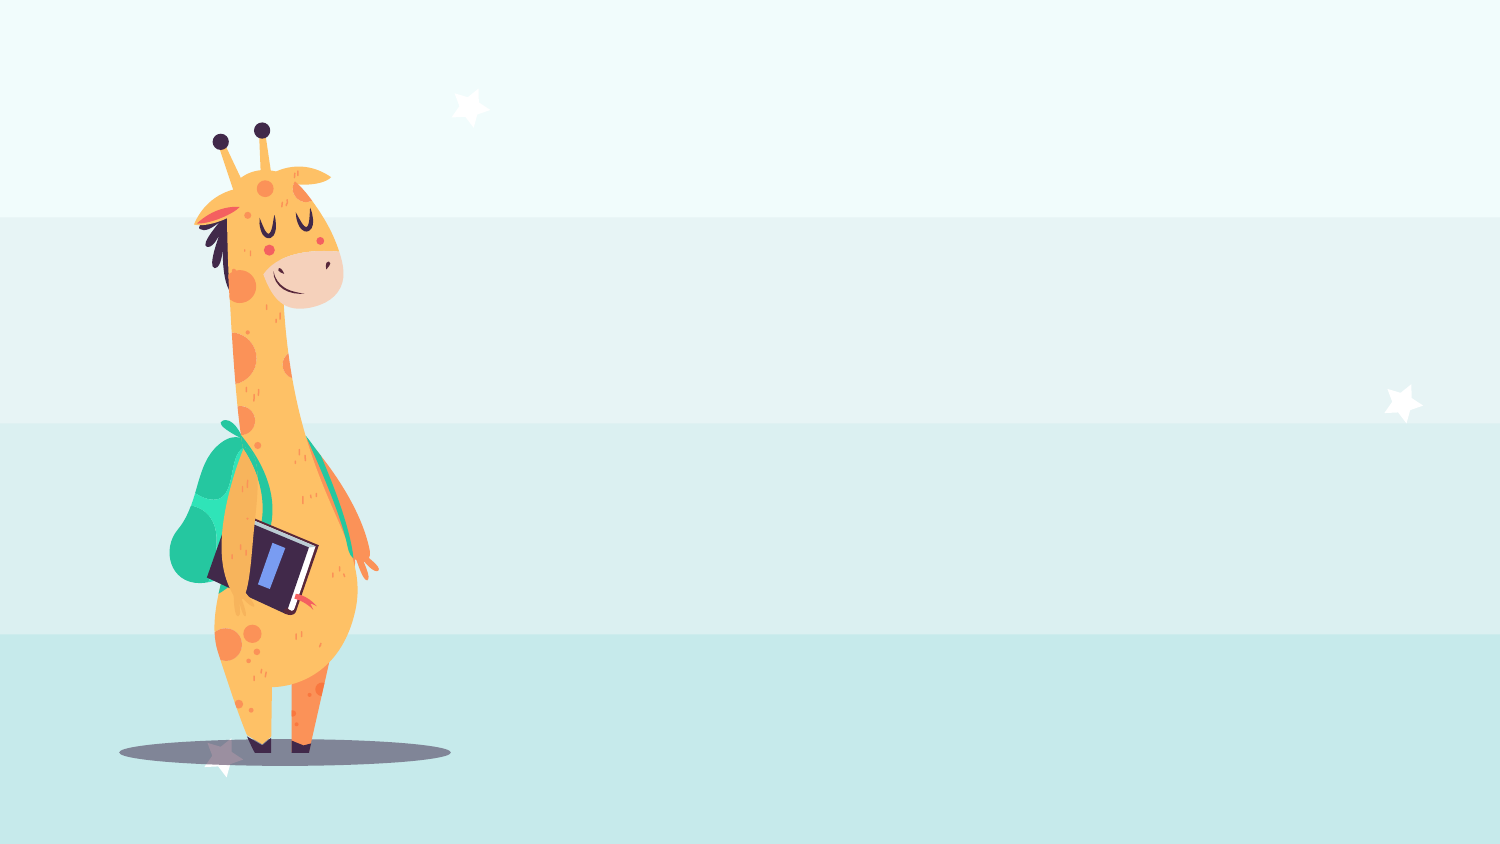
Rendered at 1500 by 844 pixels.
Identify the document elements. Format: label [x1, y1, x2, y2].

text_box [118, 122, 452, 767]
